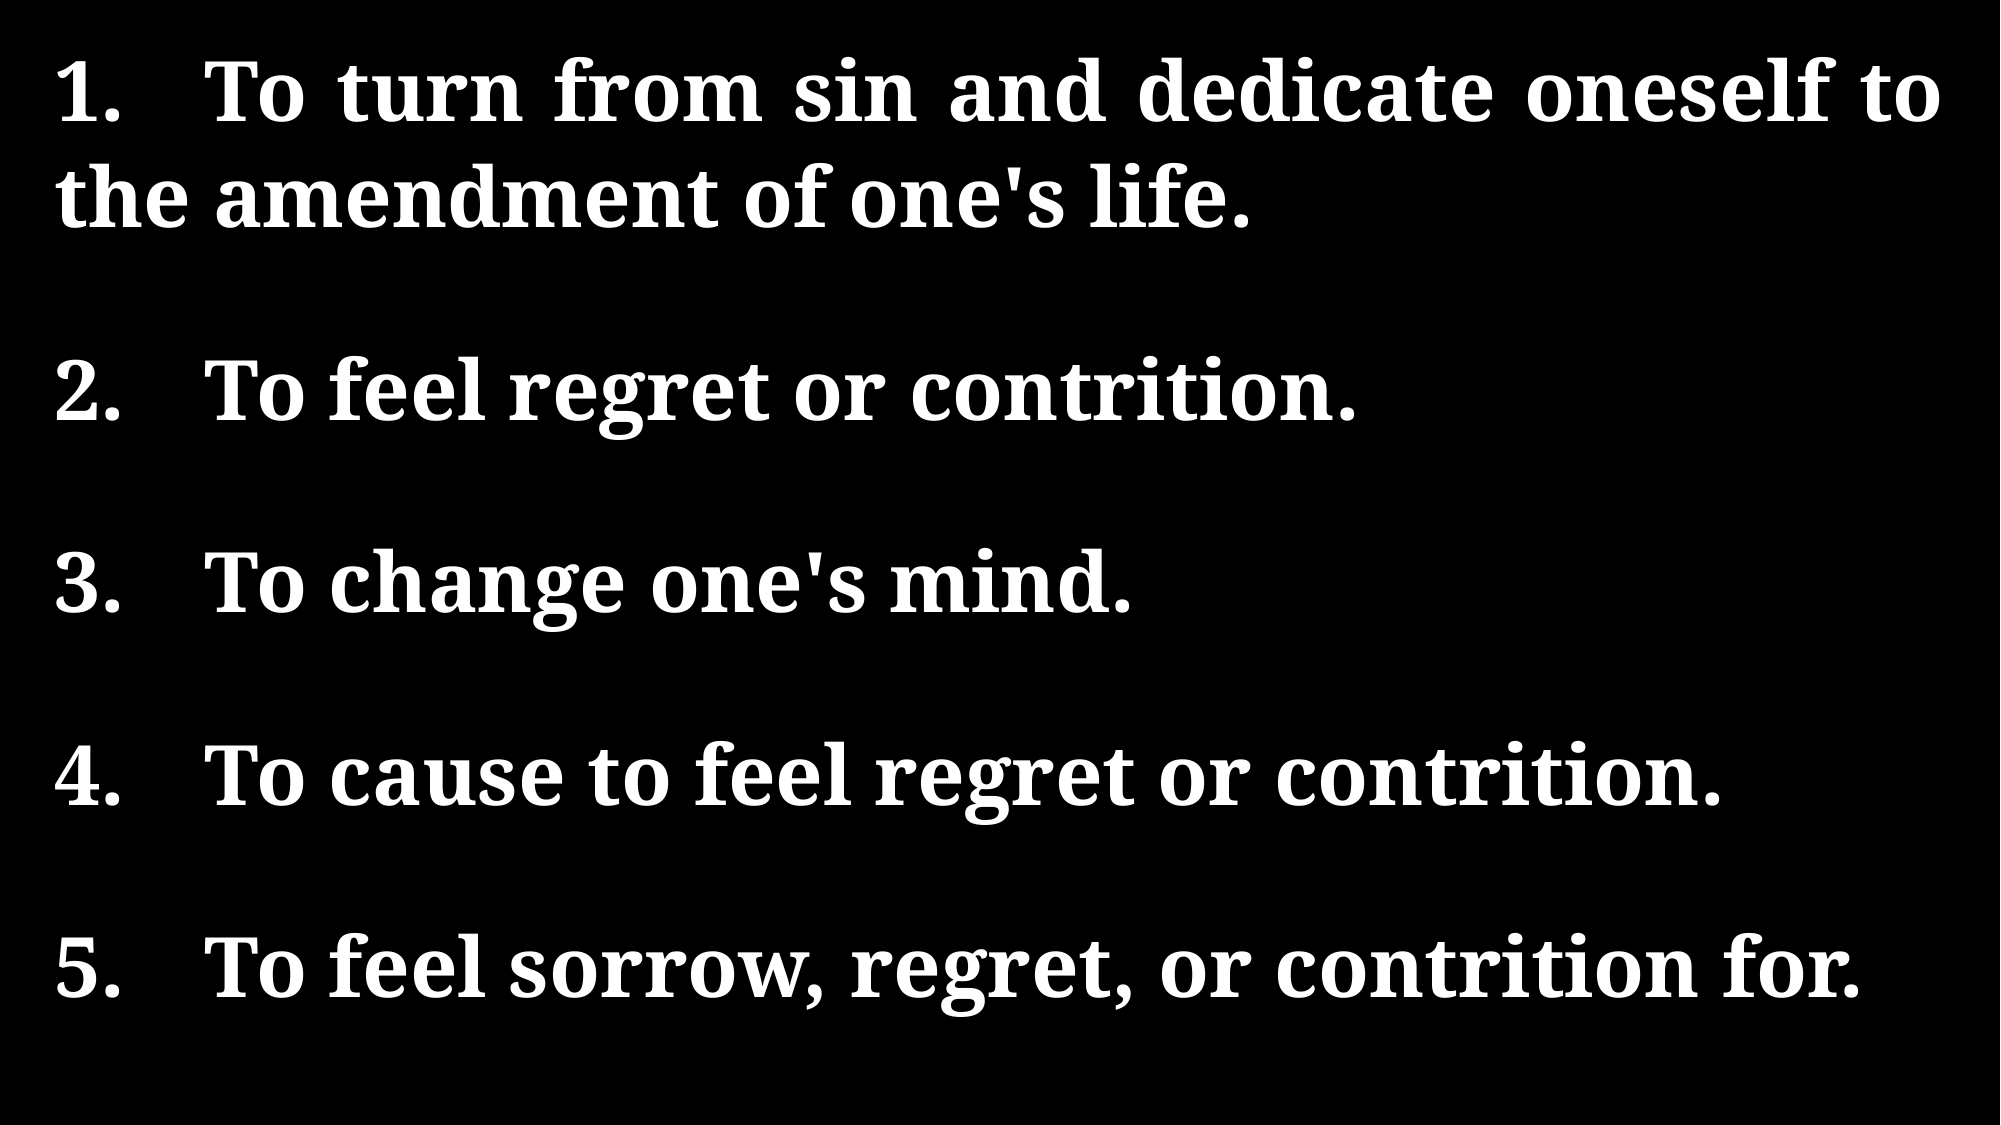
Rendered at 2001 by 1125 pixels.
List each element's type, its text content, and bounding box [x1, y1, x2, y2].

text_box 1. To turn from sin and dedicate oneself to the amendment of one's life. 2. To feel regret or contrition. 3. To change one's mind. 4. To cause to feel regret or contrition. 5. To feel sorrow, regret, or contrition for. [39, 23, 1961, 1022]
